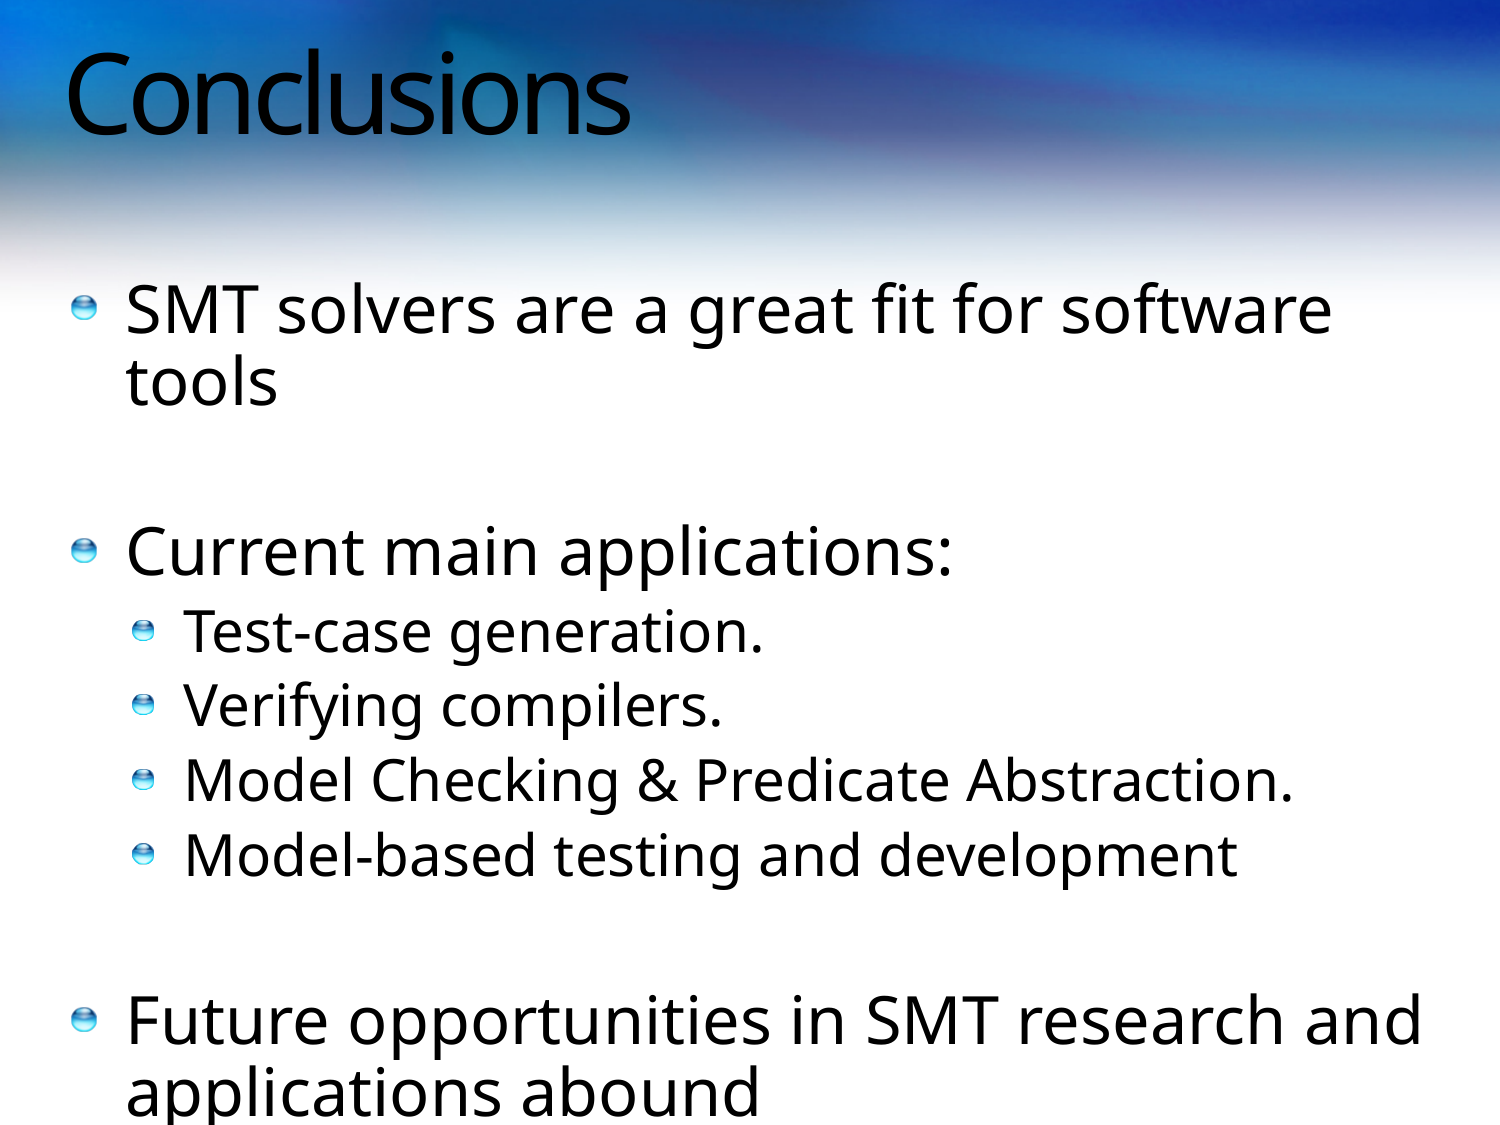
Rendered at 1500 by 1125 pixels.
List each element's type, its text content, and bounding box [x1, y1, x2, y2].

list SMT solvers are a great fit for software tools Current main applications: Test-case generation. Verifying compilers. Model Checking & Predicate Abstraction. Model-based testing and development Future opportunities in SMT research and applications abound [62, 275, 1438, 1088]
title Conclusions [62, 37, 1438, 162]
picture [0, 0, 1500, 1125]
